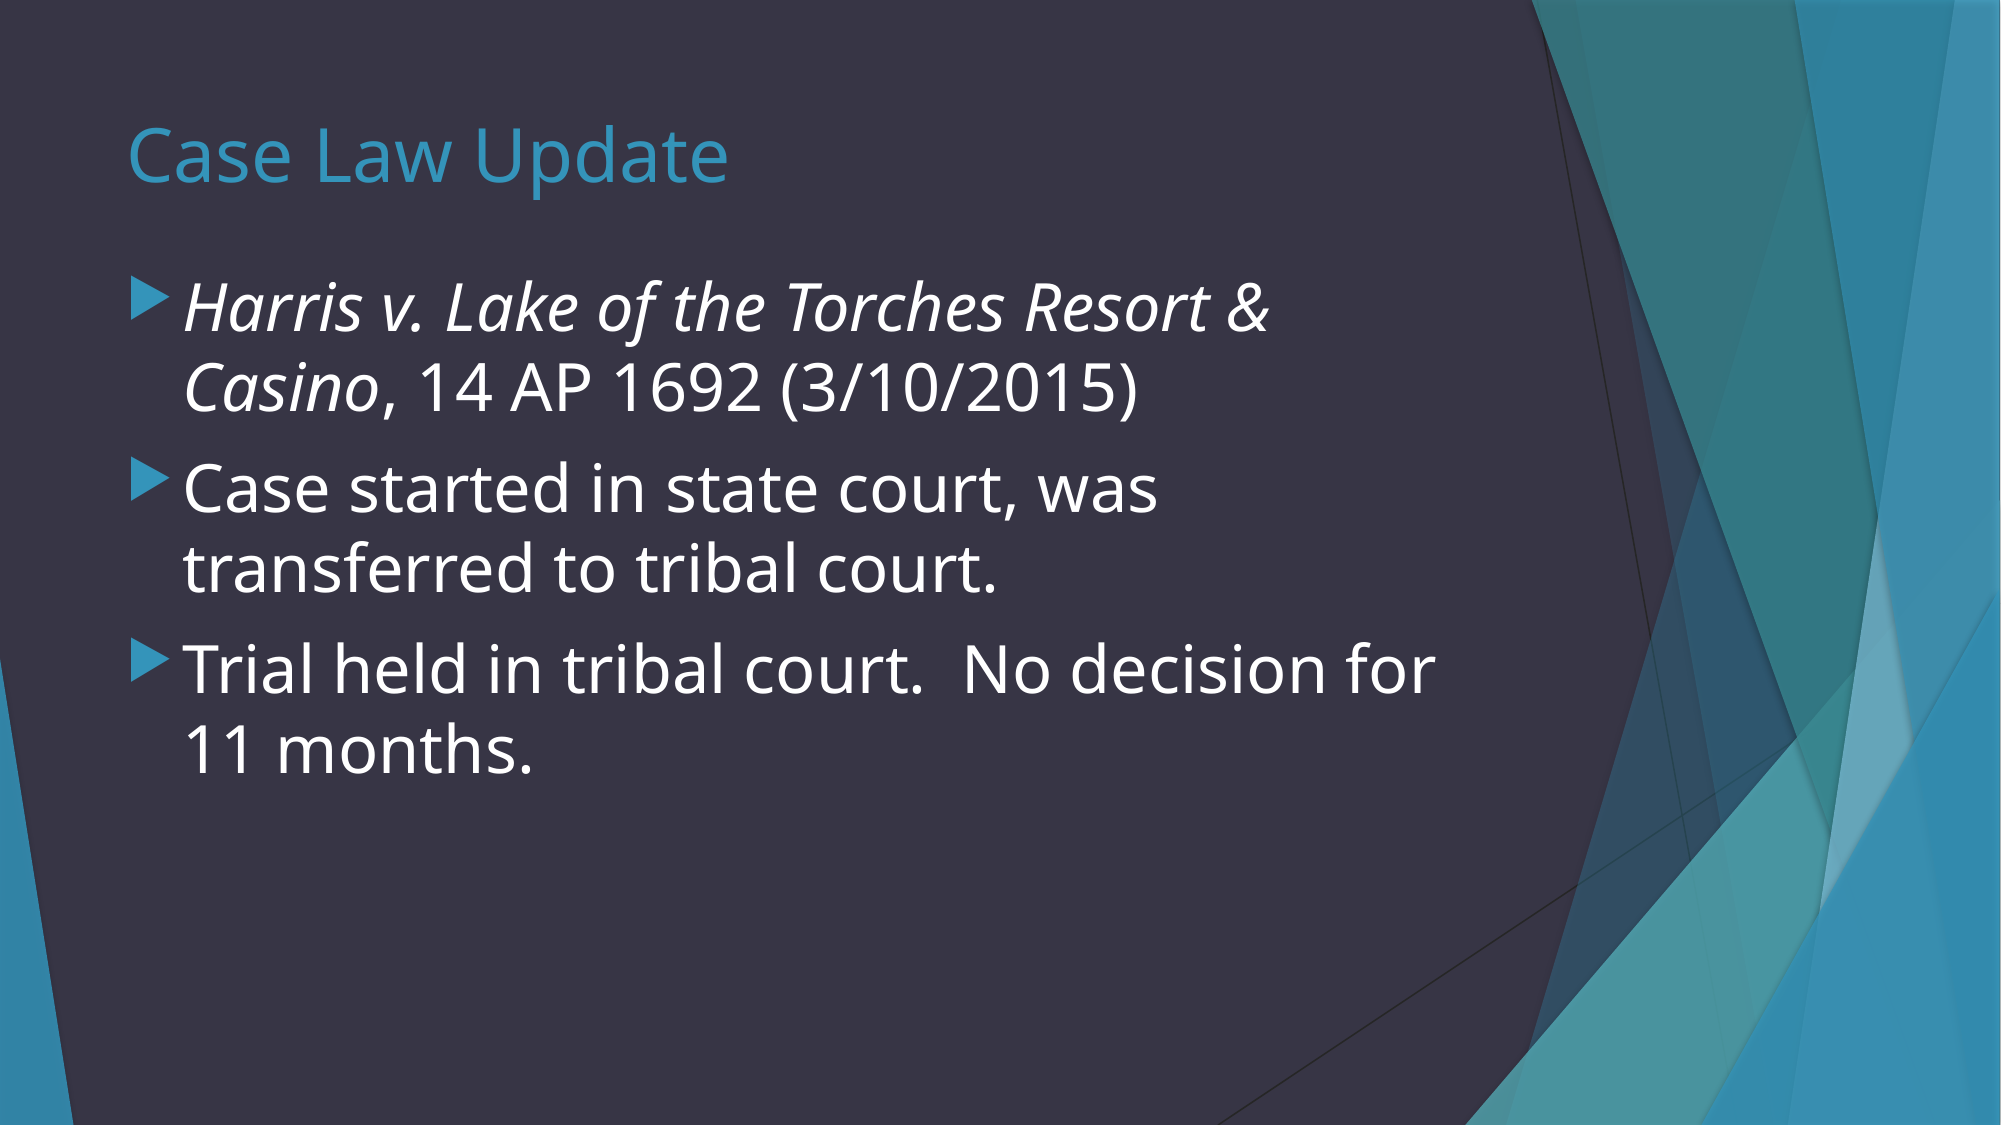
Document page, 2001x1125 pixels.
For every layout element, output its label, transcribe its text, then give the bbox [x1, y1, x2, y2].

list Harris v. Lake of the Torches Resort & Casino, 14 AP 1692 (3/10/2015) Case started in state court, was transferred to tribal court. Trial held in tribal court. No decision for 11 months. [111, 257, 1522, 992]
title Case Law Update [111, 99, 1522, 234]
